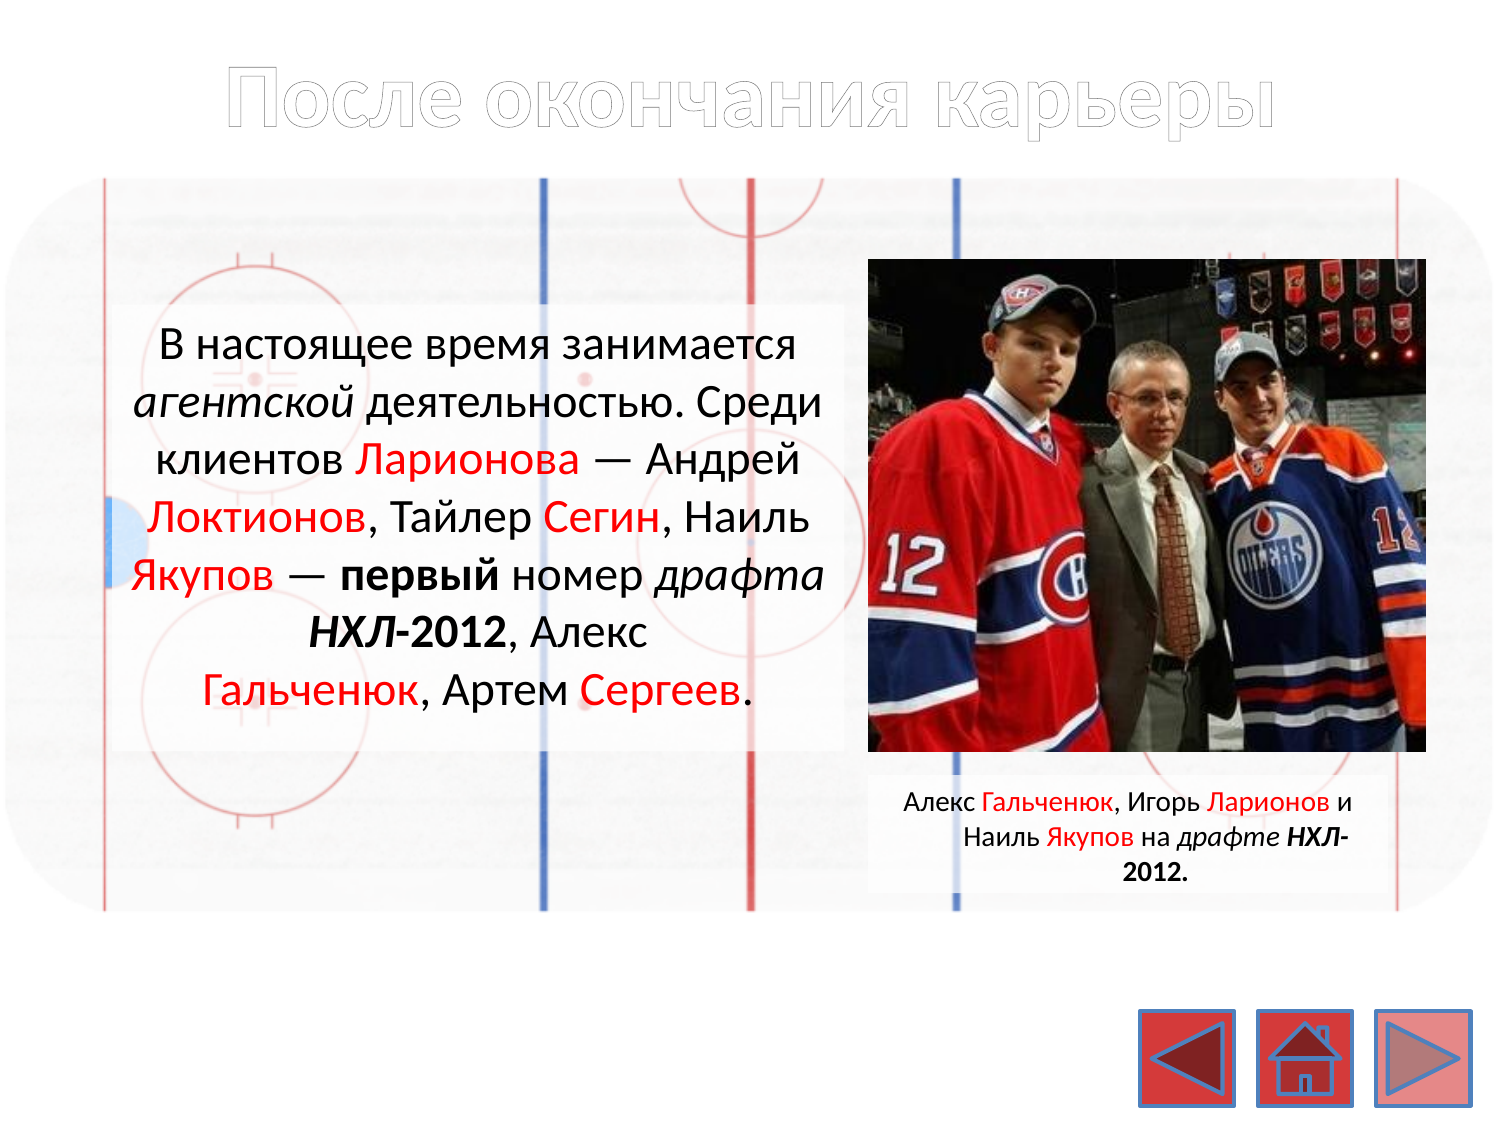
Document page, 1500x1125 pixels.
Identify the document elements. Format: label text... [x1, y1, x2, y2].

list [867, 259, 1426, 752]
list Алекс Гальченюк, Игорь Ларионов и Наиль Якупов на драфте НХЛ-2012. [867, 774, 1389, 894]
picture [1, 171, 1497, 919]
text_box [1374, 1009, 1473, 1108]
list В настоящее время занимается агентской деятельностью. Среди клиентов Ларионова — Андрей Локтионов, Тайлер Сегин, Наиль Якупов — первый номер драфта НХЛ-2012, Алекс Гальченюк, Артем Сергеев. [111, 304, 845, 752]
text_box [1138, 1009, 1236, 1108]
title После окончания карьеры [144, 18, 1359, 162]
text_box [1256, 1009, 1354, 1108]
